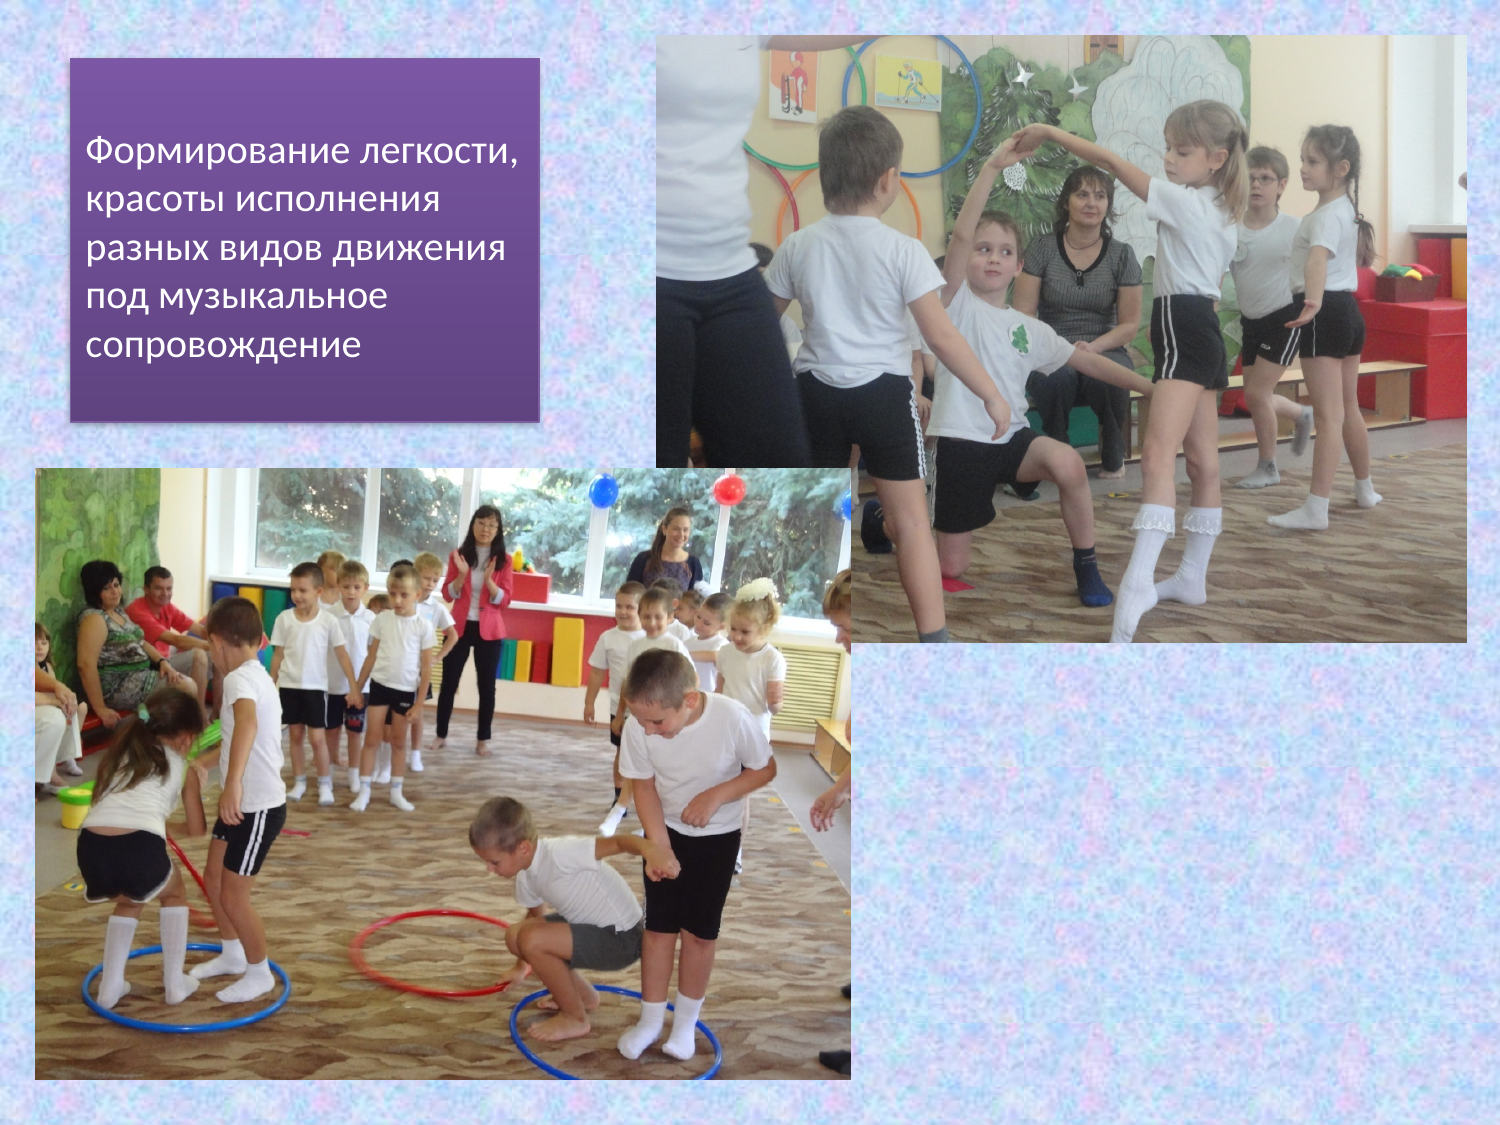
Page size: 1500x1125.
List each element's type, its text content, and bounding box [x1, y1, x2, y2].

list Формирование легкости, красоты исполнения разных видов движения под музыкальное сопровождение [70, 58, 540, 423]
picture [0, 0, 1500, 1125]
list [655, 34, 1467, 643]
